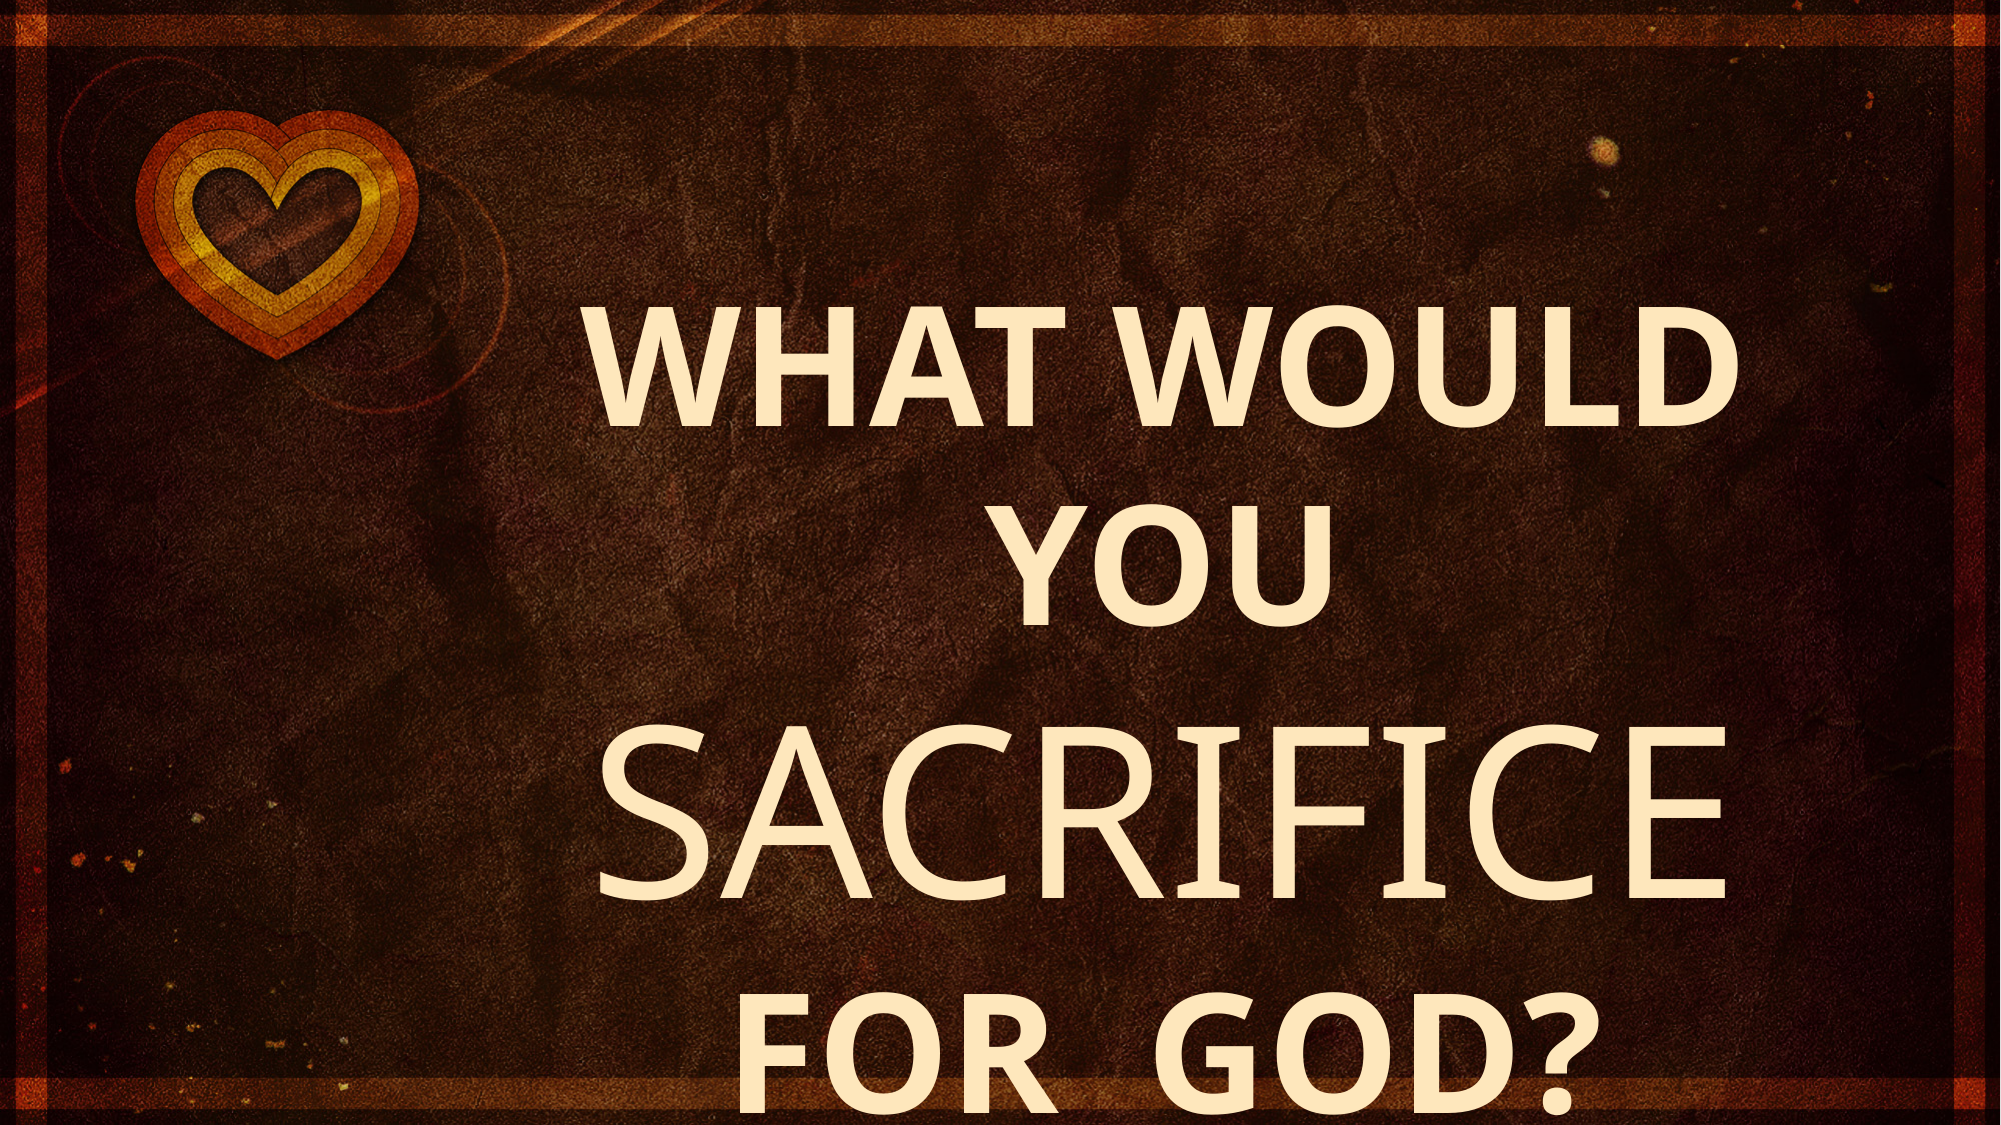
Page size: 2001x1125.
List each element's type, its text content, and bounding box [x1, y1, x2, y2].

picture [0, 0, 2001, 1125]
text_box WHAT WOULD YOU SACRIFICE FOR GOD? [490, 251, 1839, 1125]
